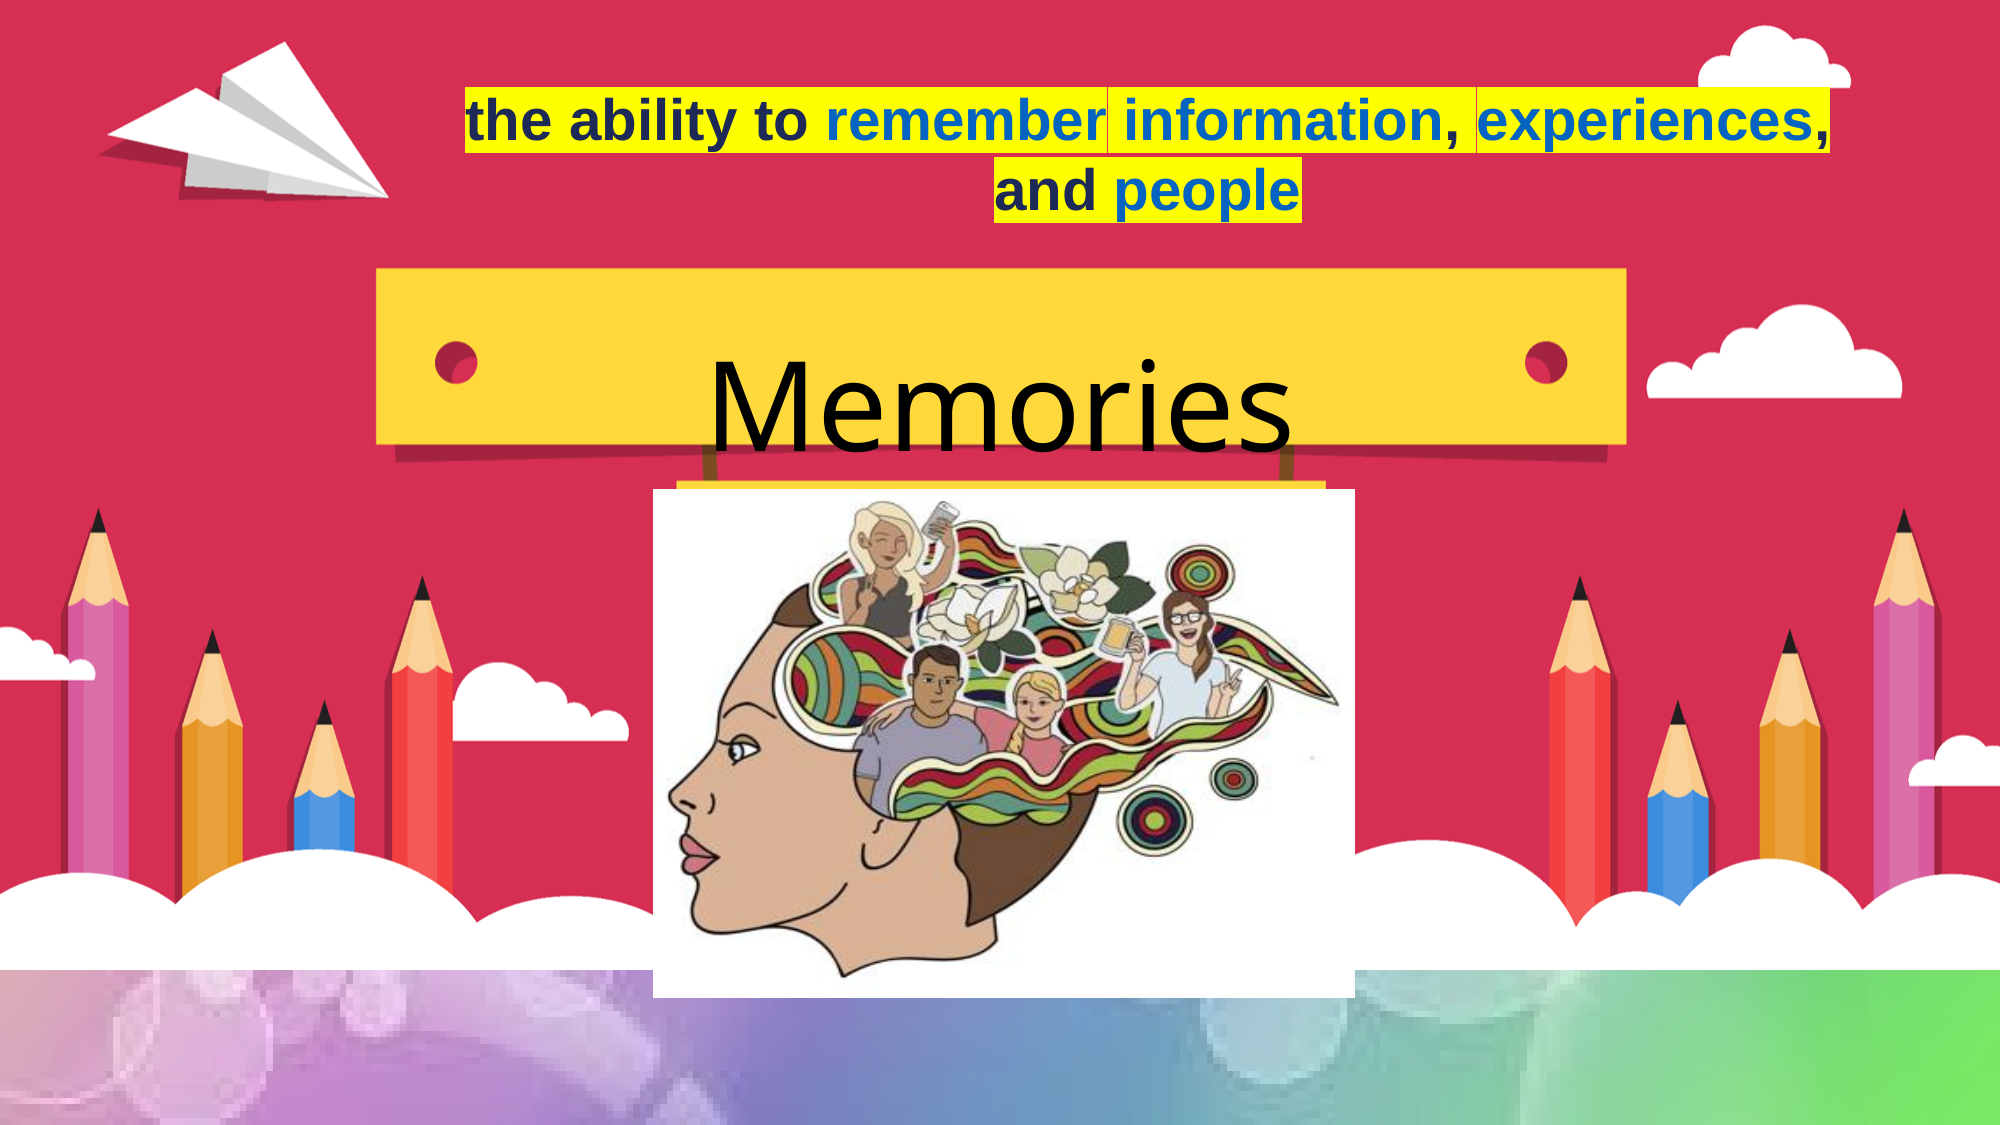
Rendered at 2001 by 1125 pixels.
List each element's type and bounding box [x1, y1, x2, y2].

picture [0, 0, 2000, 998]
